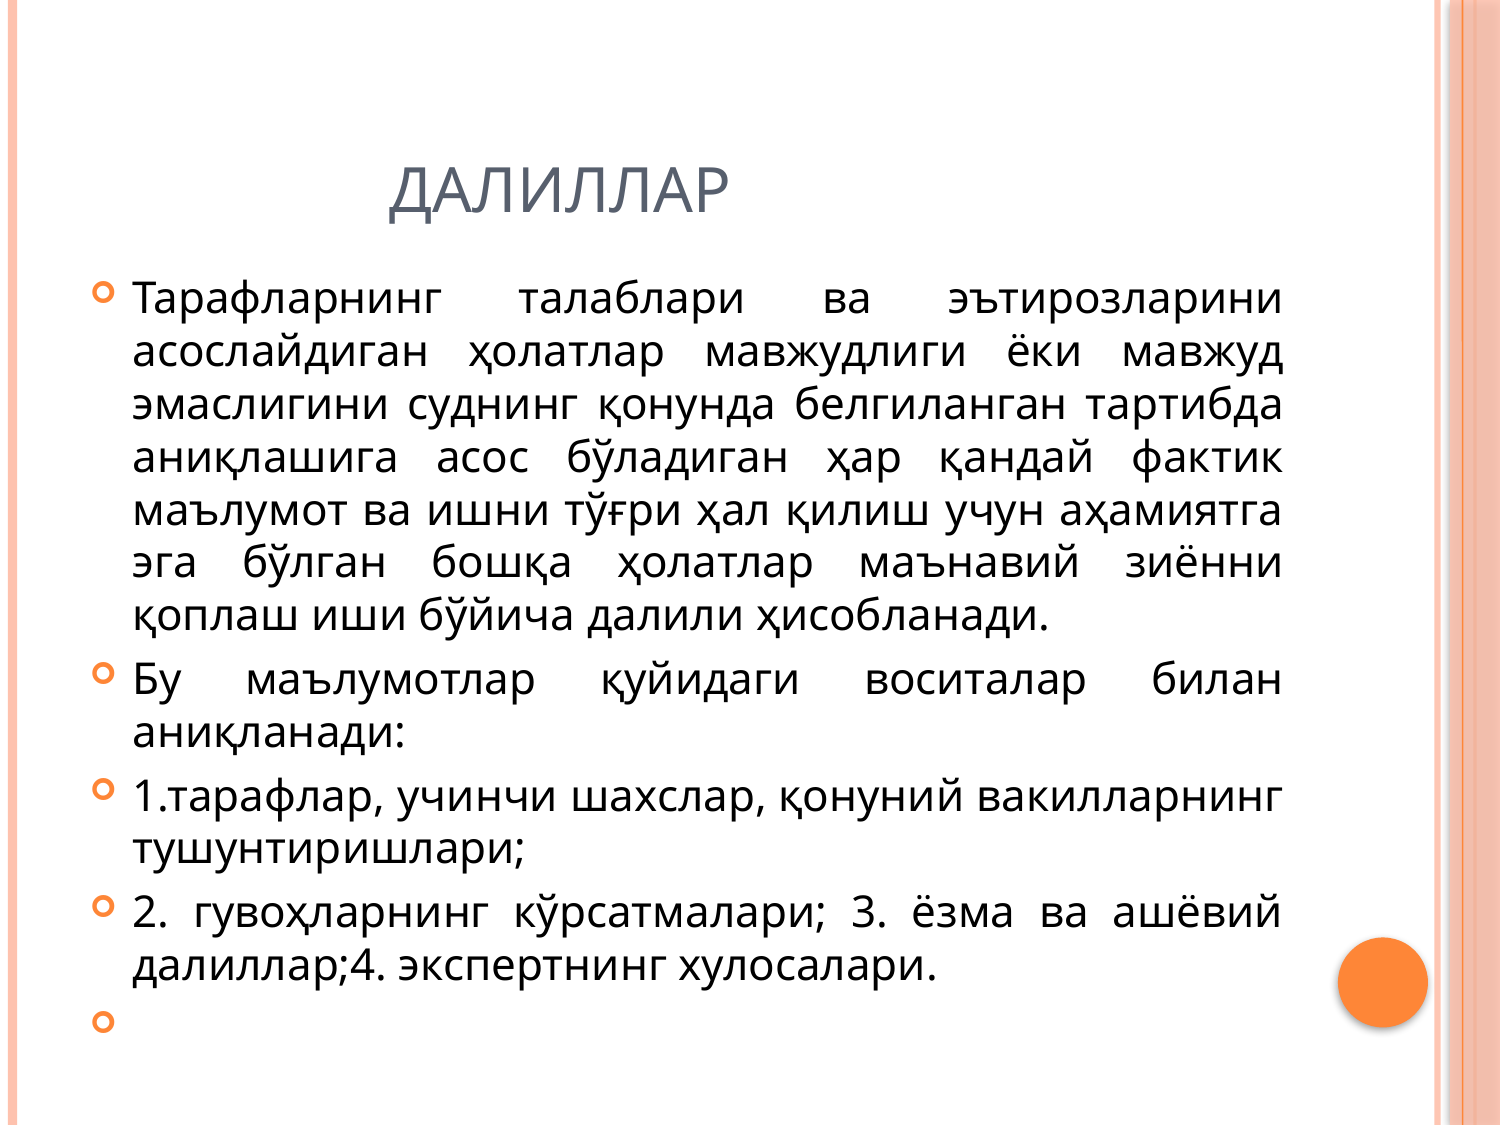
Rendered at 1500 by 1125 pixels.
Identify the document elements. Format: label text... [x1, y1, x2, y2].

list Тарафларнинг талаблари ва эътирозларини асослайдиган ҳолатлар мавжудлиги ёки мавжуд эмаслигини суднинг қонунда белгиланган тартибда аниқлашига асос бўладиган ҳар қандай фактик маълумот ва ишни тўғри ҳал қилиш учун аҳамиятга эга бўлган бошқа ҳолатлар маънавий зиённи қоплаш иши бўйича далили ҳисобланади. Бу маълумотлар қуйидаги воситалар билан аниқланади: 1.тарафлар, учинчи шахслар, қонуний вакилларнинг тушунтиришлари; 2. гувоҳларнинг кўрсатмалари; 3. ёзма ва ашёвий далиллар;4. экспертнинг хулосалари. [75, 262, 1300, 1062]
title ДАЛИЛЛАР [75, 45, 1300, 233]
